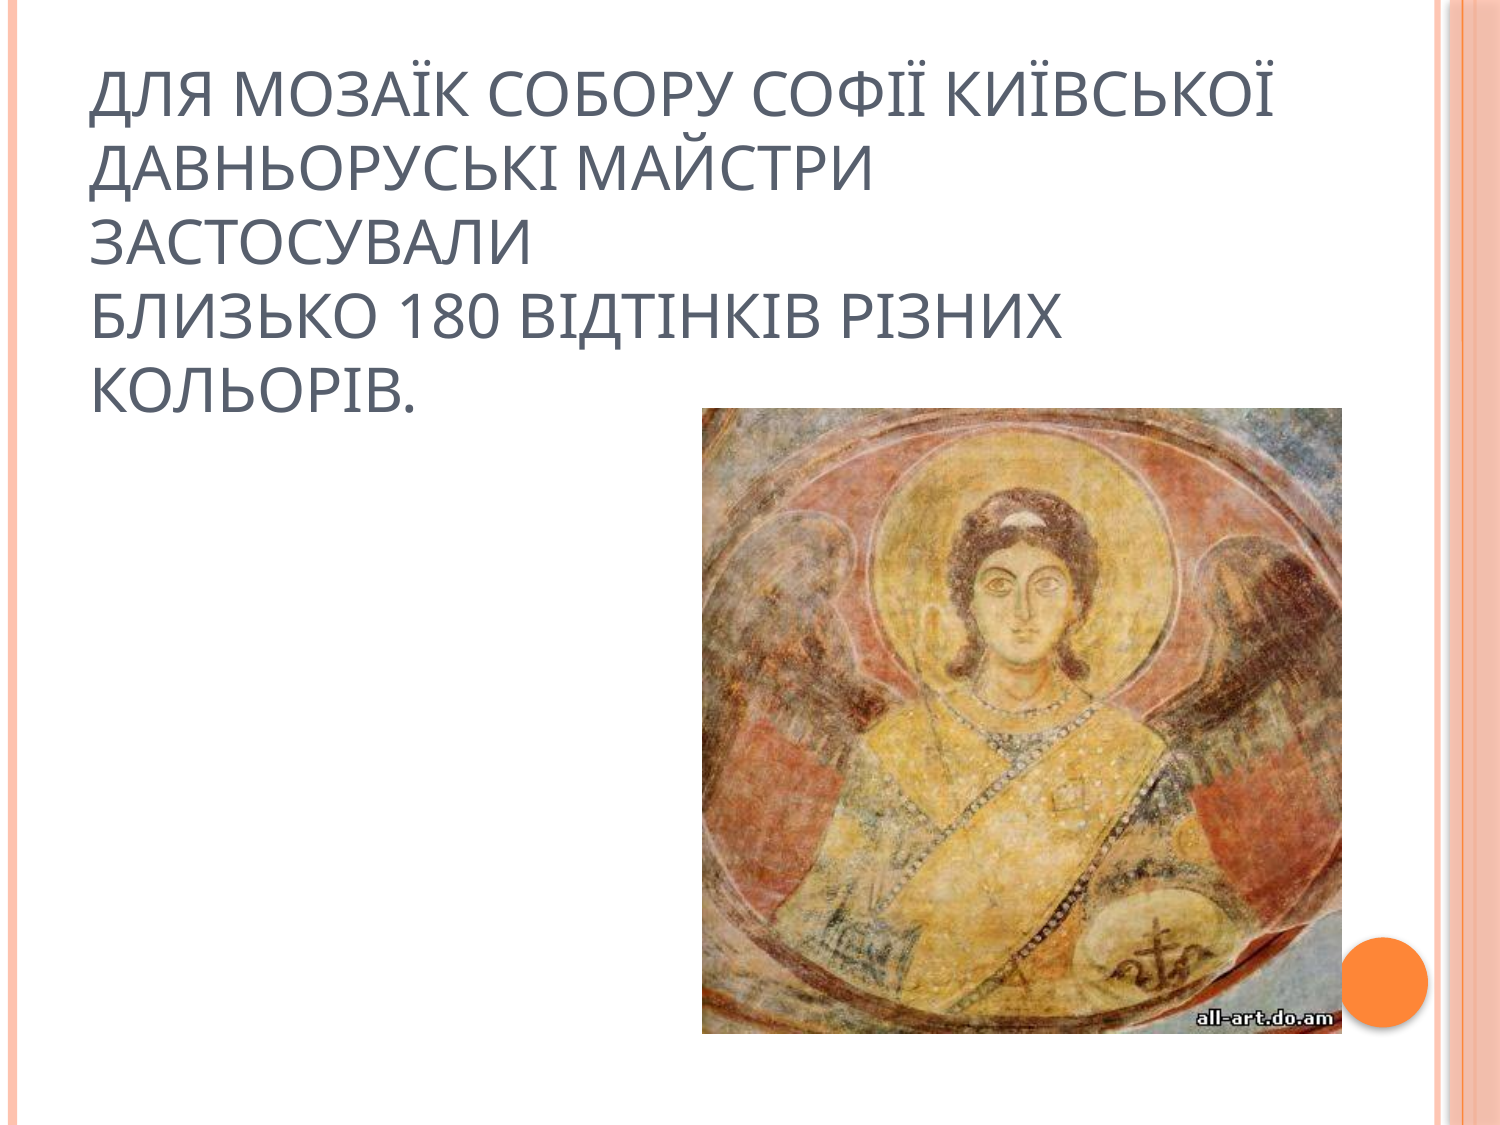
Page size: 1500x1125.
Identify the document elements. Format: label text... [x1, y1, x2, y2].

title Для мозаїк собору Софії Київської давньоруські майстри застосували близько 180 відтінків різних кольорів. [75, 45, 1300, 433]
picture [702, 408, 1343, 1035]
